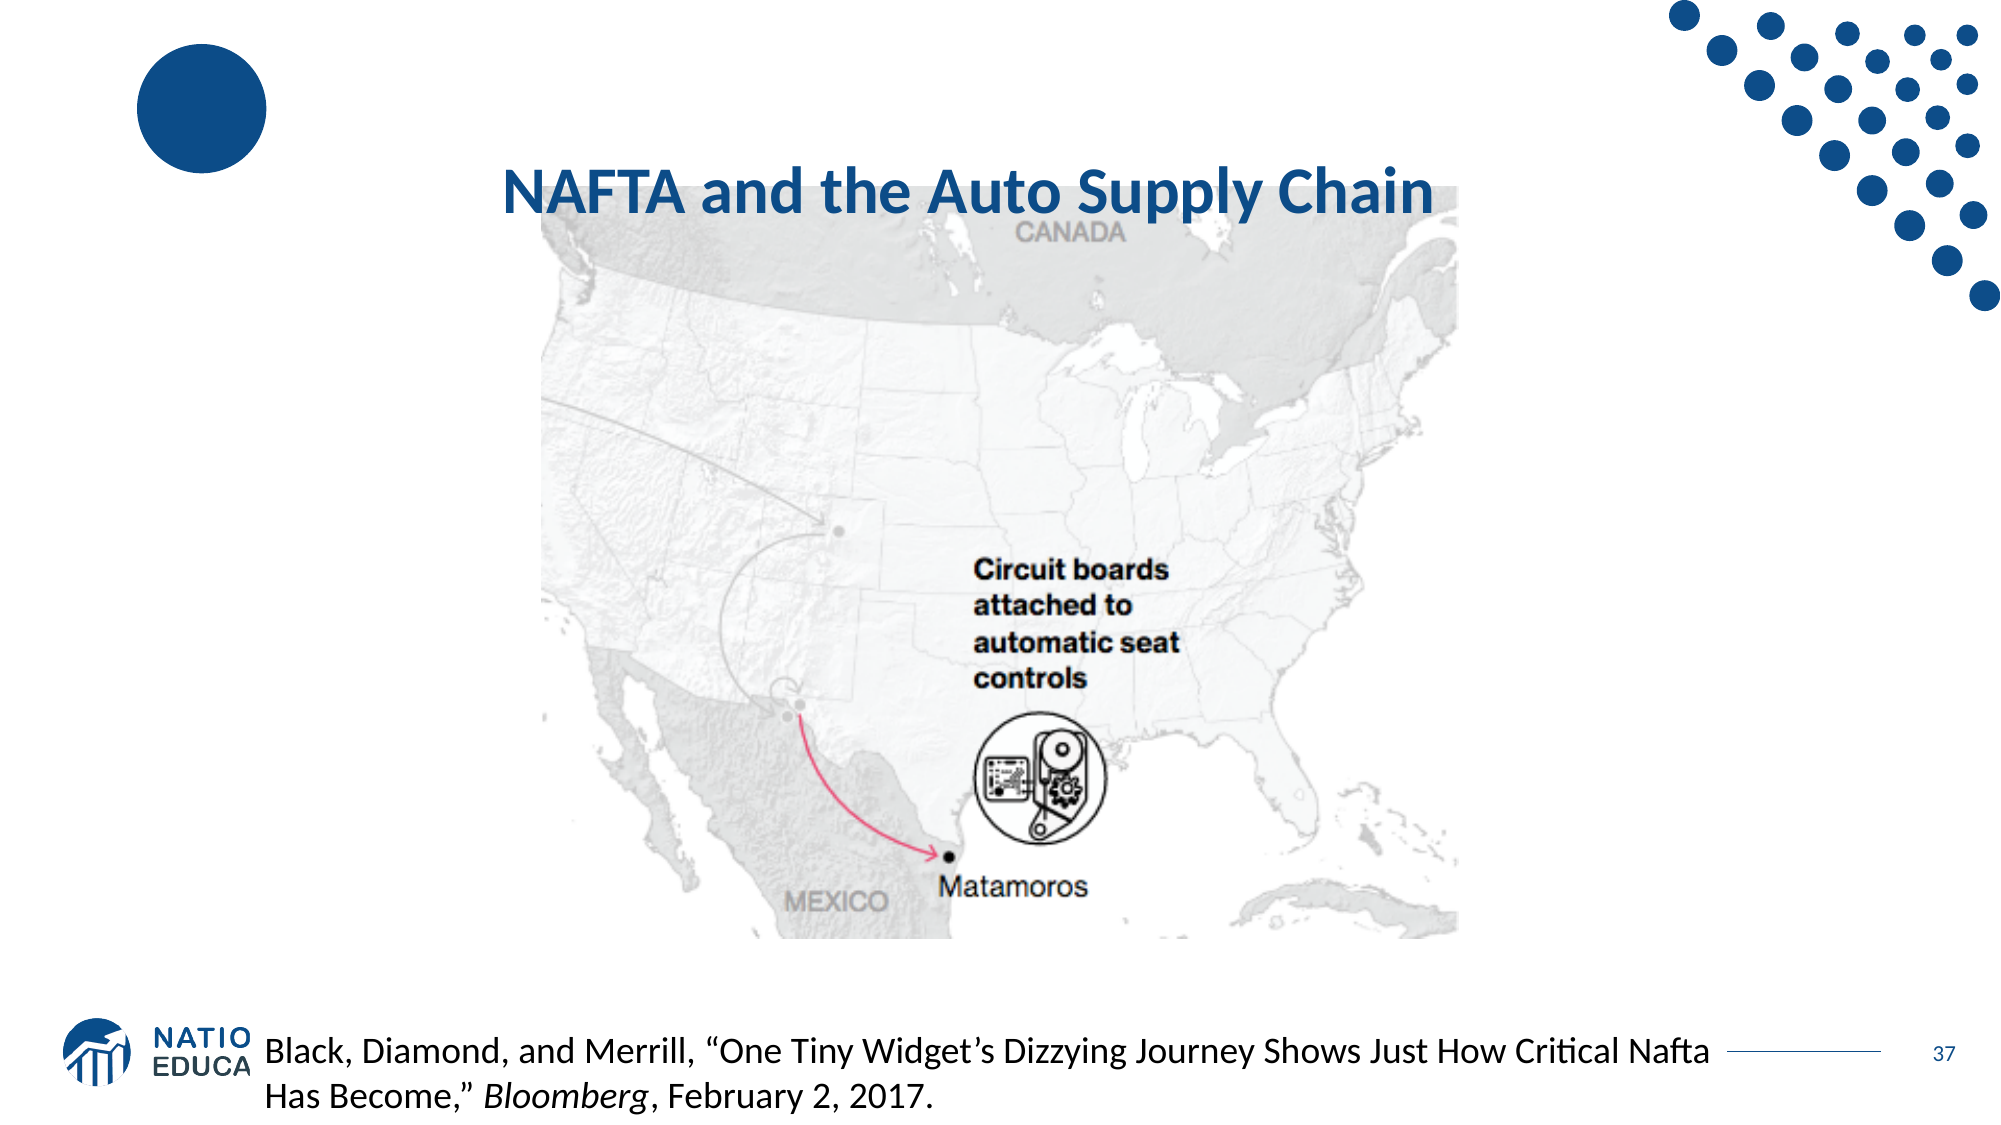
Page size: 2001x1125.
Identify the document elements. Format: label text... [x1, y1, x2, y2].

picture [541, 186, 1459, 939]
slide_number 37 [1727, 1022, 1972, 1082]
text_box Black, Diamond, and Merrill, “One Tiny Widget’s Dizzying Journey Shows Just How Critical Nafta Has Become,” Bloomberg, February 2, 2017. [249, 1018, 1727, 1124]
title NAFTA and the Auto Supply Chain [487, 99, 1675, 285]
picture [55, 1013, 520, 1091]
